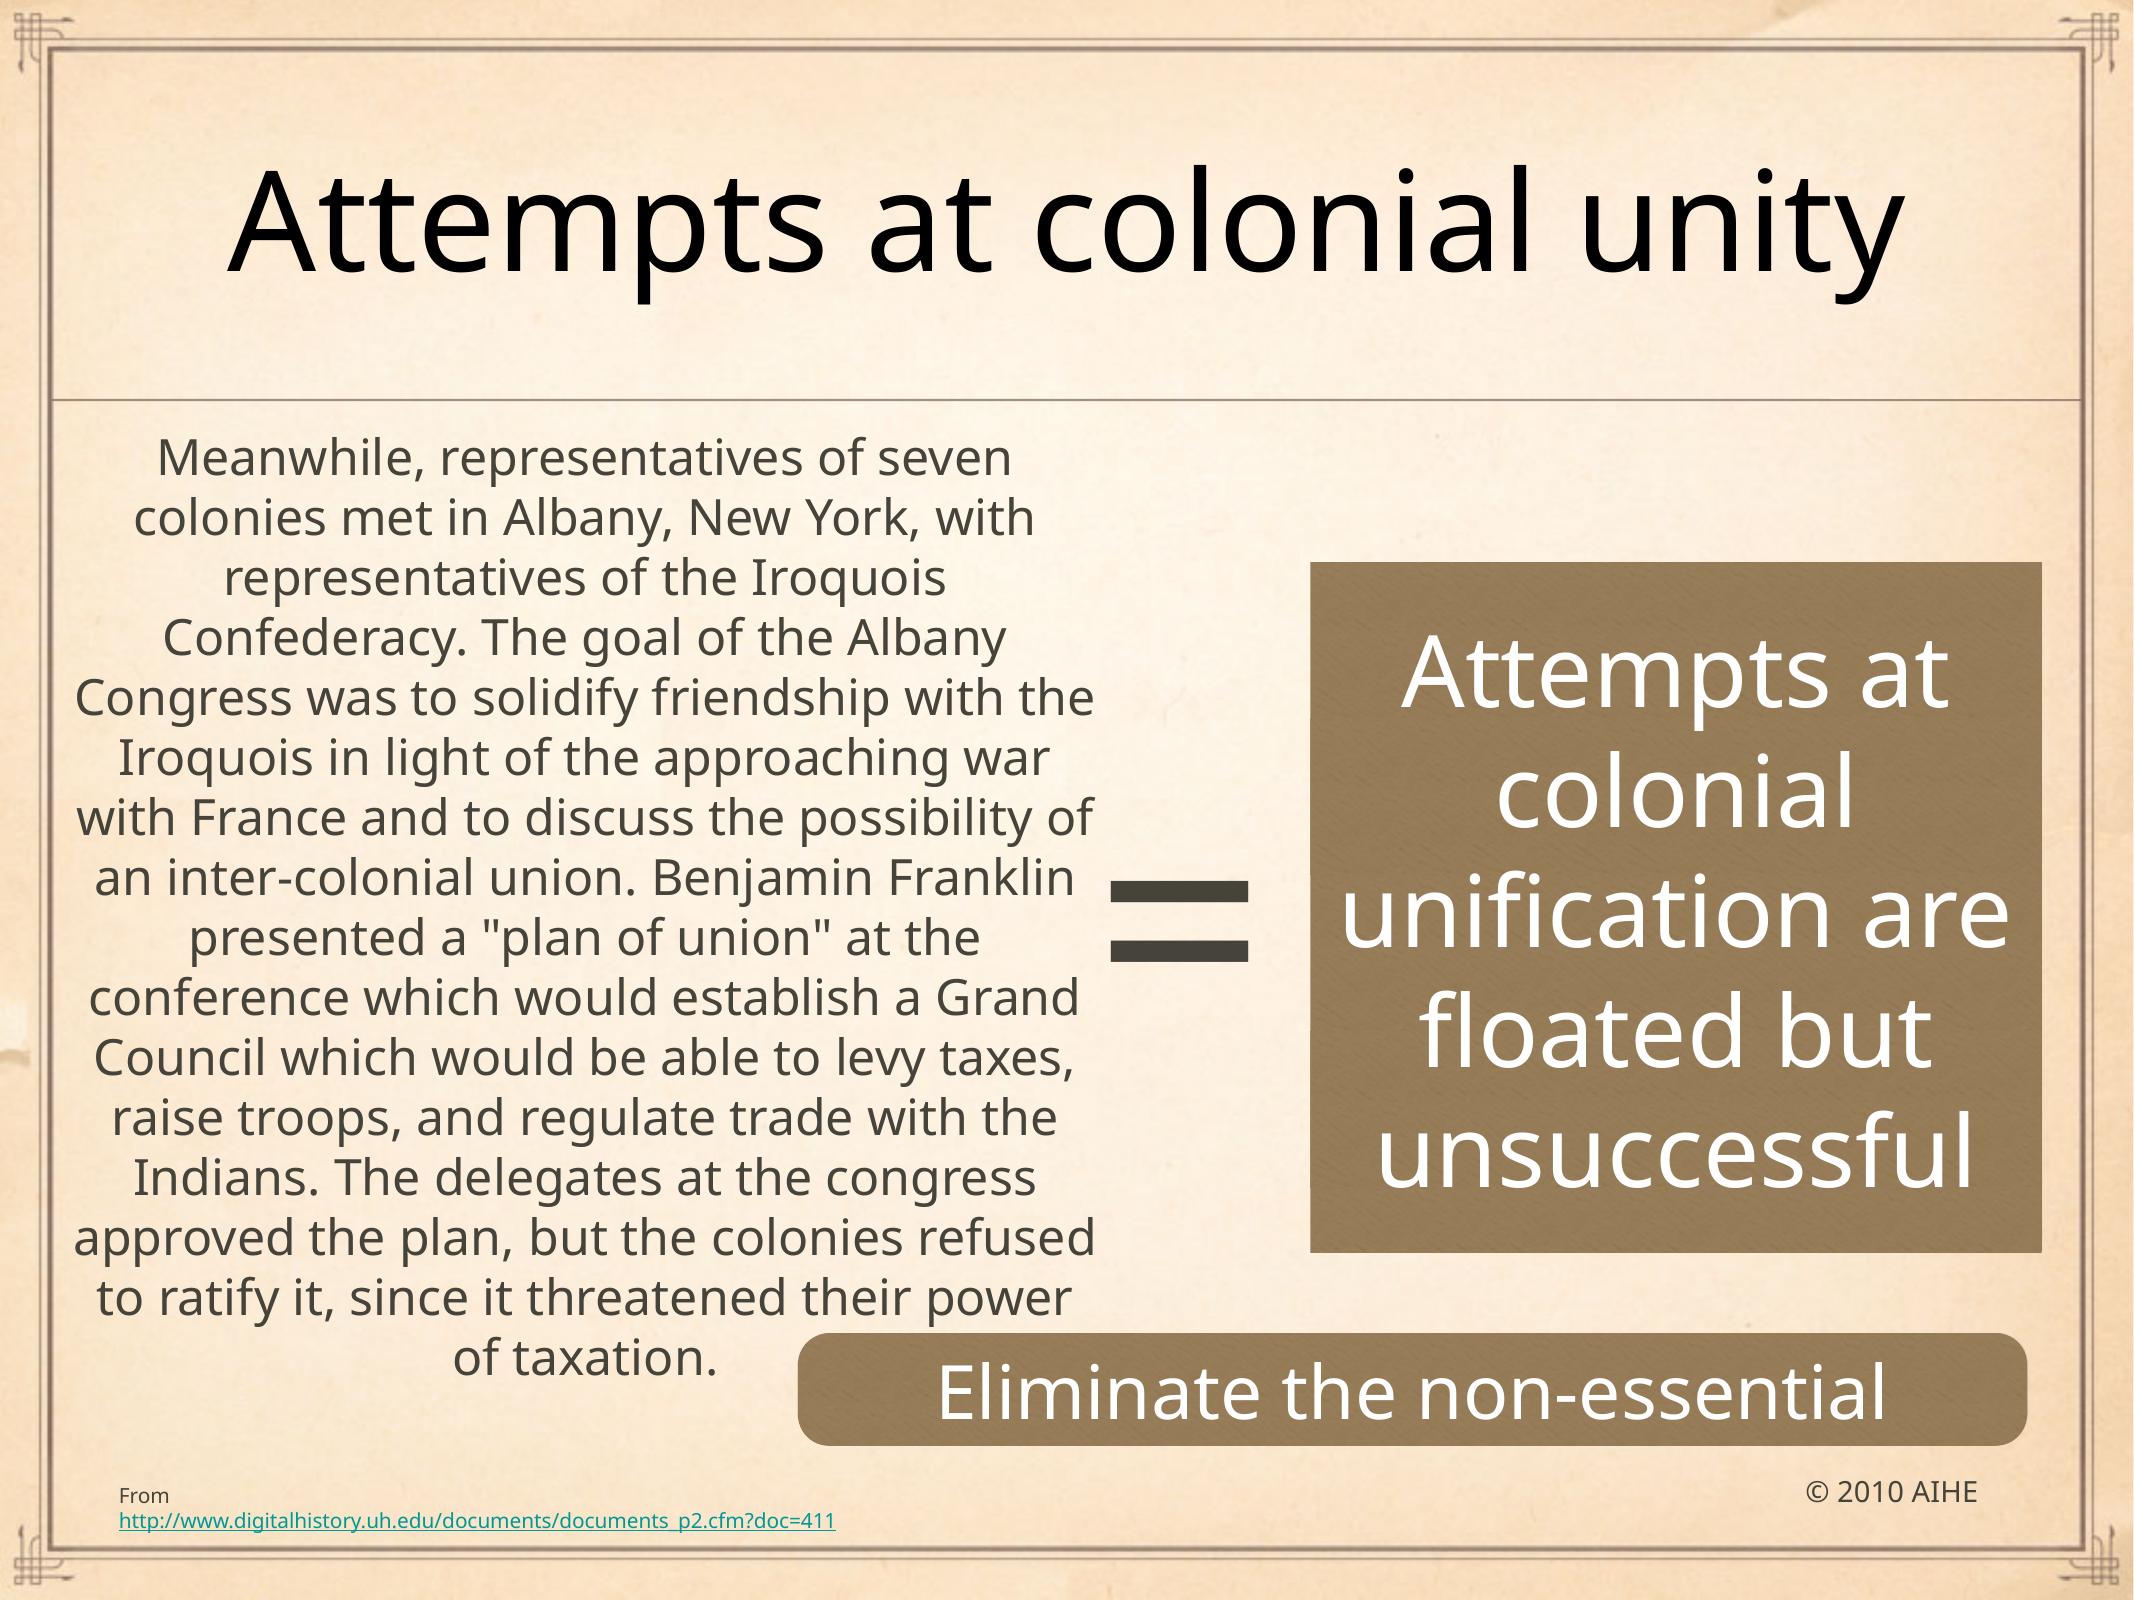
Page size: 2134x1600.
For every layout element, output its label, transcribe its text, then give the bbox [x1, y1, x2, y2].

text_box From http://www.digitalhistory.uh.edu/documents/documents_p2.cfm?doc=411 [104, 1475, 905, 1543]
text_box Meanwhile, representatives of seven colonies met in Albany, New York, with representatives of the Iroquois Confederacy. The goal of the Albany Congress was to solidify friendship with the Iroquois in light of the approaching war with France and to discuss the possibility of an inter-colonial union. Benjamin Franklin presented a "plan of union" at the conference which would establish a Grand Council which would be able to levy taxes, raise troops, and regulate trade with the Indians. The delegates at the congress approved the plan, but the colonies refused to ratify it, since it threatened their power of taxation. [72, 473, 1098, 1337]
picture [0, 0, 2134, 1600]
text_box = [1094, 727, 1267, 1088]
text_box © 2010 AIHE [1805, 1473, 1979, 1509]
title Attempts at colonial unity [139, 68, 1995, 395]
text_box Eliminate the non-essential [797, 1333, 2028, 1446]
text_box Attempts at colonial unification are floated but unsuccessful [1310, 562, 2042, 1253]
